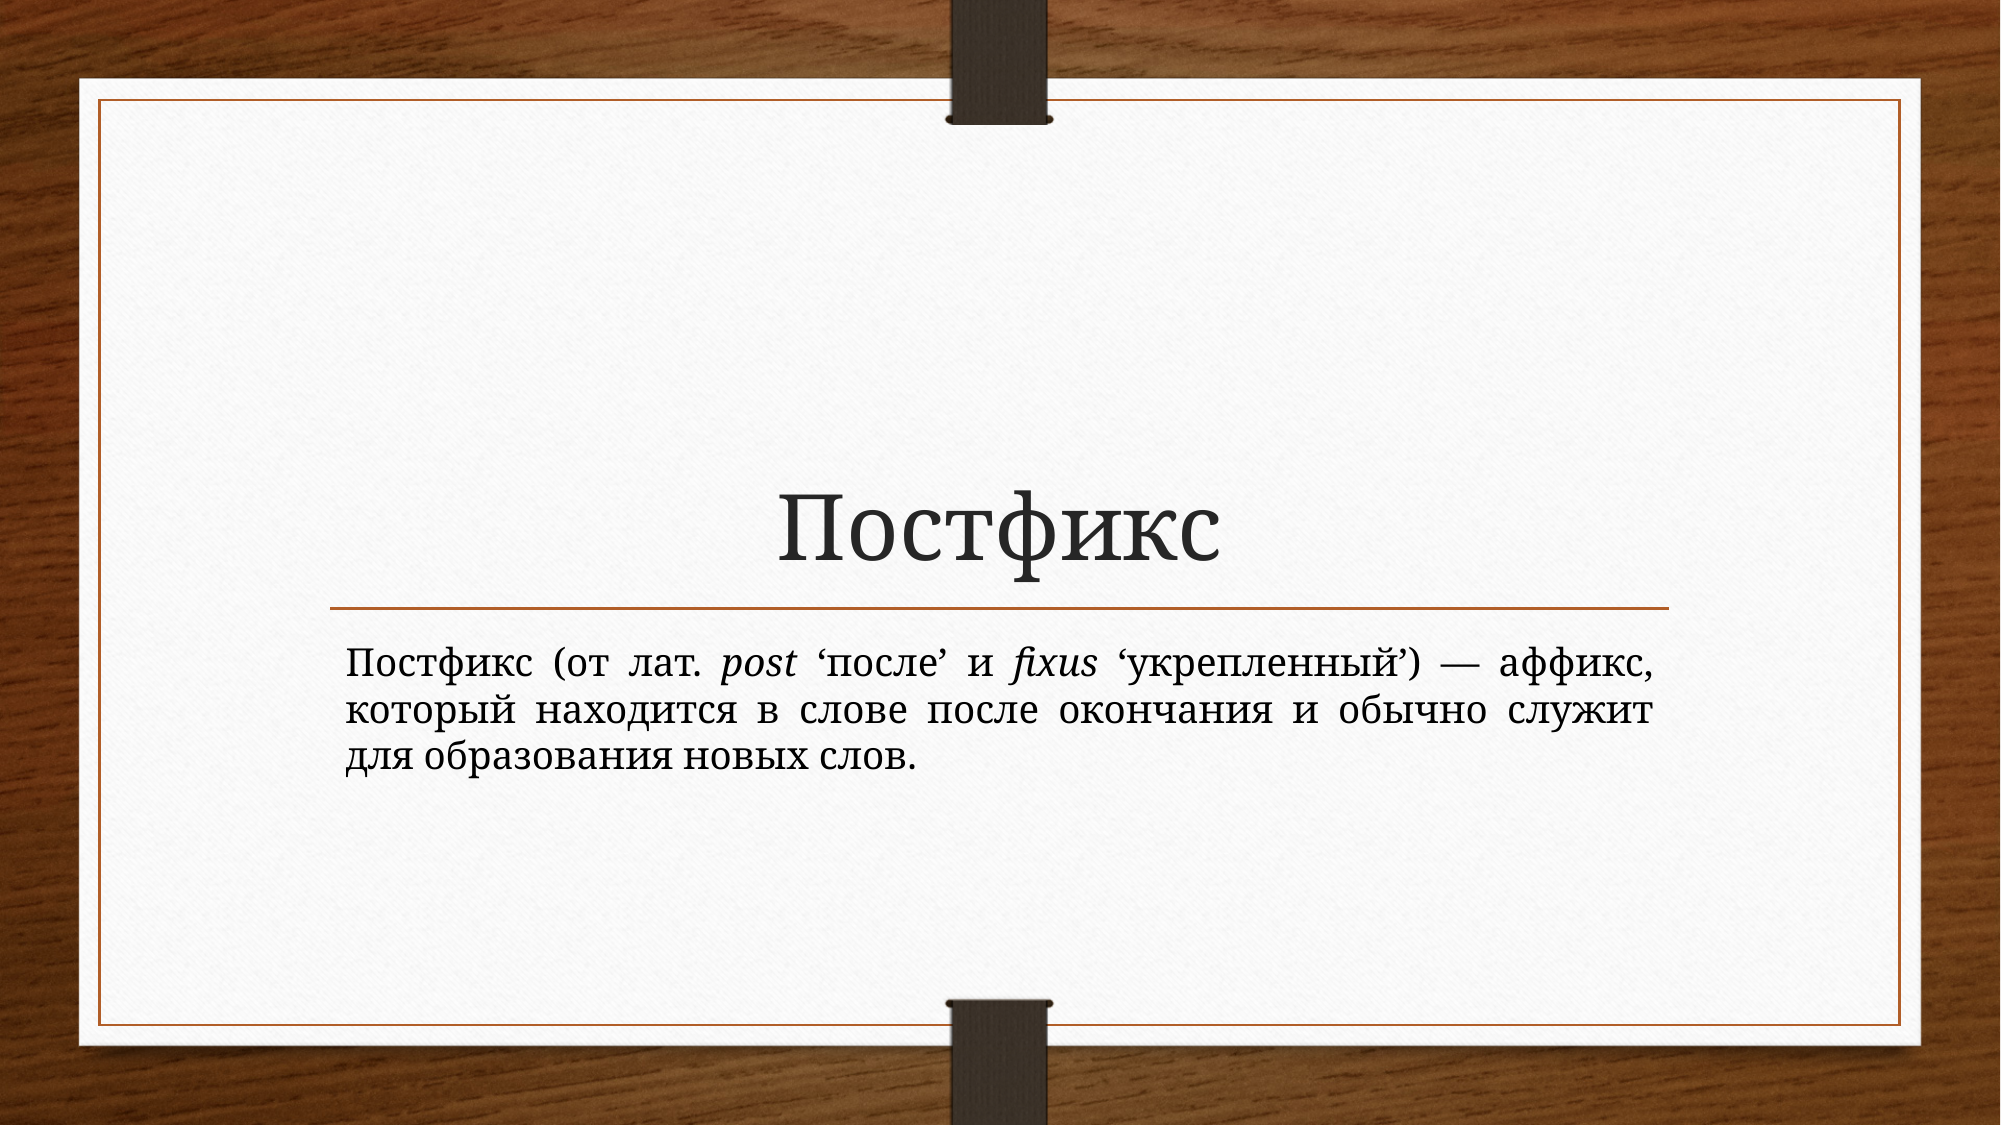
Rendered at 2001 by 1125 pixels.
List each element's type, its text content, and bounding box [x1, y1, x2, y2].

picture [0, 0, 948, 1125]
list Постфикс (от лат. post ‘после’ и fixus ‘укрепленный’) — аффикс, который находится в слове после окончания и обычно служит для образования новых слов. [330, 630, 1669, 788]
title Постфикс [330, 445, 1669, 587]
picture [101, 0, 2001, 1125]
